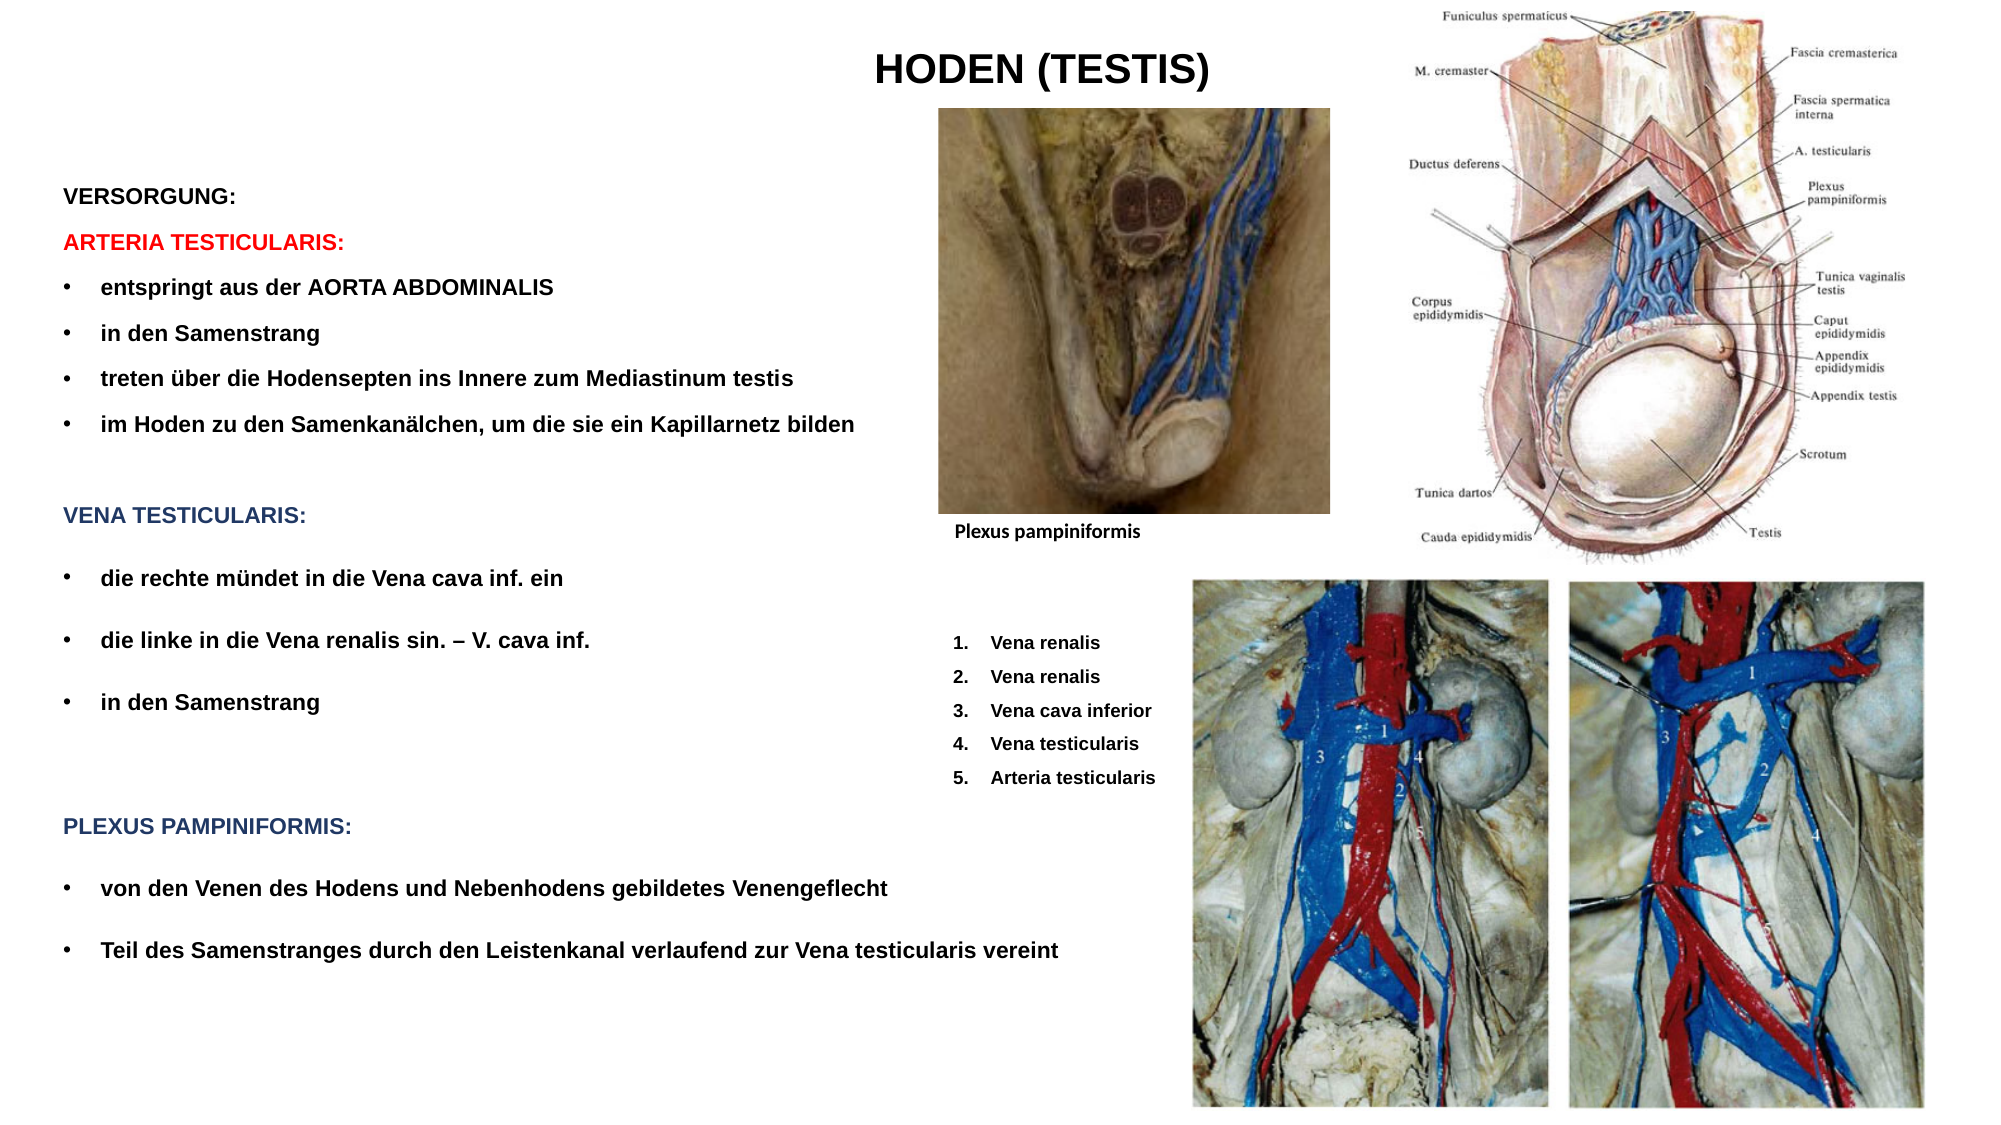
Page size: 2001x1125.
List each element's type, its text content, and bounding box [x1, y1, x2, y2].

title HODEN (TESTIS) [180, 9, 1906, 99]
picture [938, 108, 1331, 514]
list VERSORGUNG: ARTERIA TESTICULARIS: entspringt aus der AORTA ABDOMINALIS in den Samenstrang treten über die Hodensepten ins Innere zum Mediastinum testis im Hoden zu den Samenkanälchen, um die sie ein Kapillarnetz bilden VENA TESTICULARIS: die rechte mündet in die Vena cava inf. ein die linke in die Vena renalis sin. – V. cava inf. in den Samenstrang PLEXUS PAMPINIFORMIS: von den Venen des Hodens und Nebenhodens gebildetes Venengeflecht Teil des Samenstranges durch den Leistenkanal verlaufend zur Vena testicularis vereint [48, 177, 1882, 1046]
picture [1191, 578, 1926, 1111]
picture [1408, 11, 1906, 565]
text_box Plexus pampiniformis [940, 514, 1156, 550]
text_box Vena renalis Vena renalis Vena cava inferior Vena testicularis Arteria testicularis [938, 612, 1191, 796]
